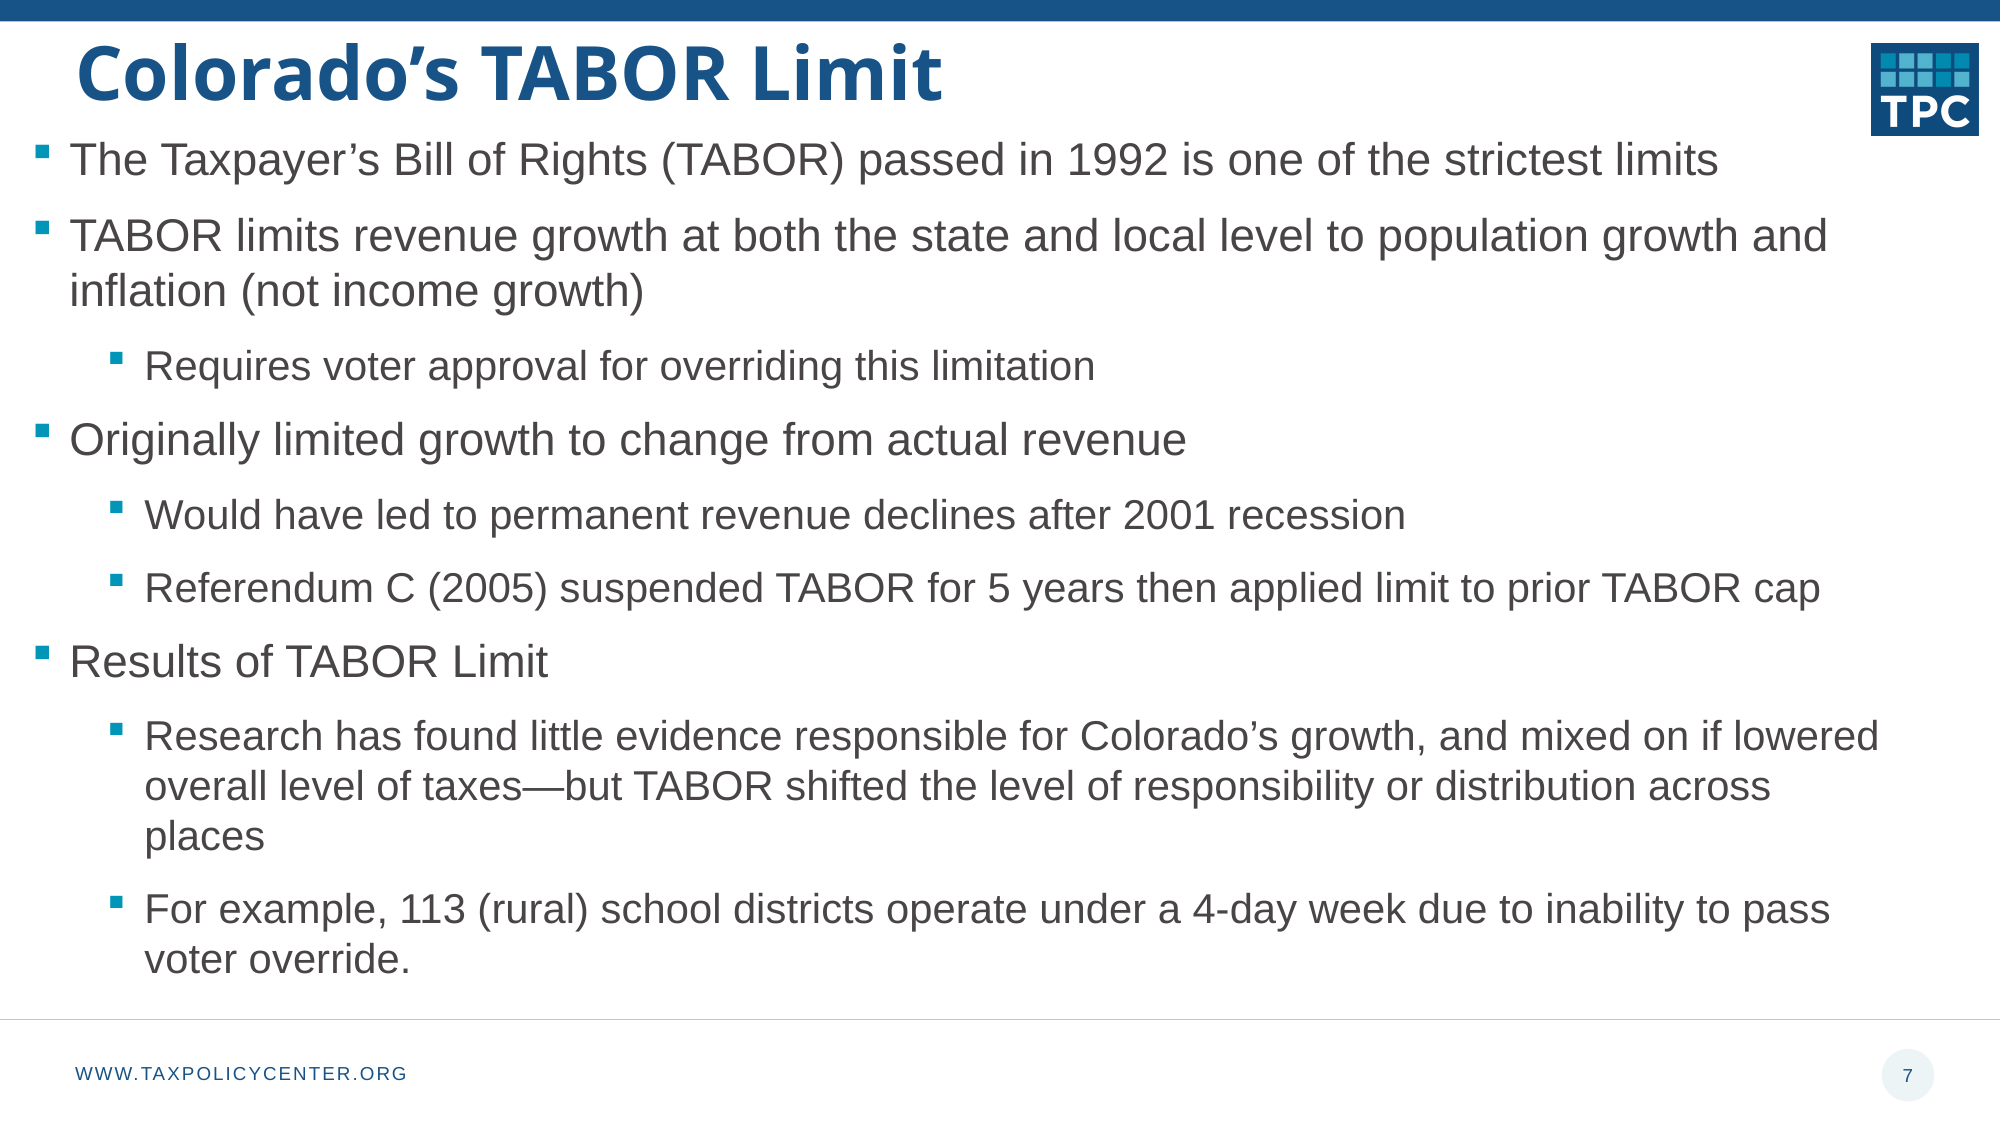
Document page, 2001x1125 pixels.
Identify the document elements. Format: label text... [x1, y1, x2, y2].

title Colorado’s TABOR Limit [75, 22, 1925, 133]
footer WWW.TAXPOLICYCENTER.ORG [75, 1061, 750, 1084]
list The Taxpayer’s Bill of Rights (TABOR) passed in 1992 is one of the strictest limits TABOR limits revenue growth at both the state and local level to population growth and inflation (not income growth) Requires voter approval for overriding this limitation Originally limited growth to change from actual revenue Would have led to permanent revenue declines after 2001 recession Referendum C (2005) suspended TABOR for 5 years then applied limit to prior TABOR cap Results of TABOR Limit Research has found little evidence responsible for Colorado’s growth, and mixed on if lowered overall level of taxes—but TABOR shifted the level of responsibility or distribution across places For example, 113 (rural) school districts operate under a 4-day week due to inability to pass voter override. [31, 99, 1882, 1028]
picture [1882, 43, 1979, 136]
slide_number 7 [1881, 1048, 1935, 1102]
